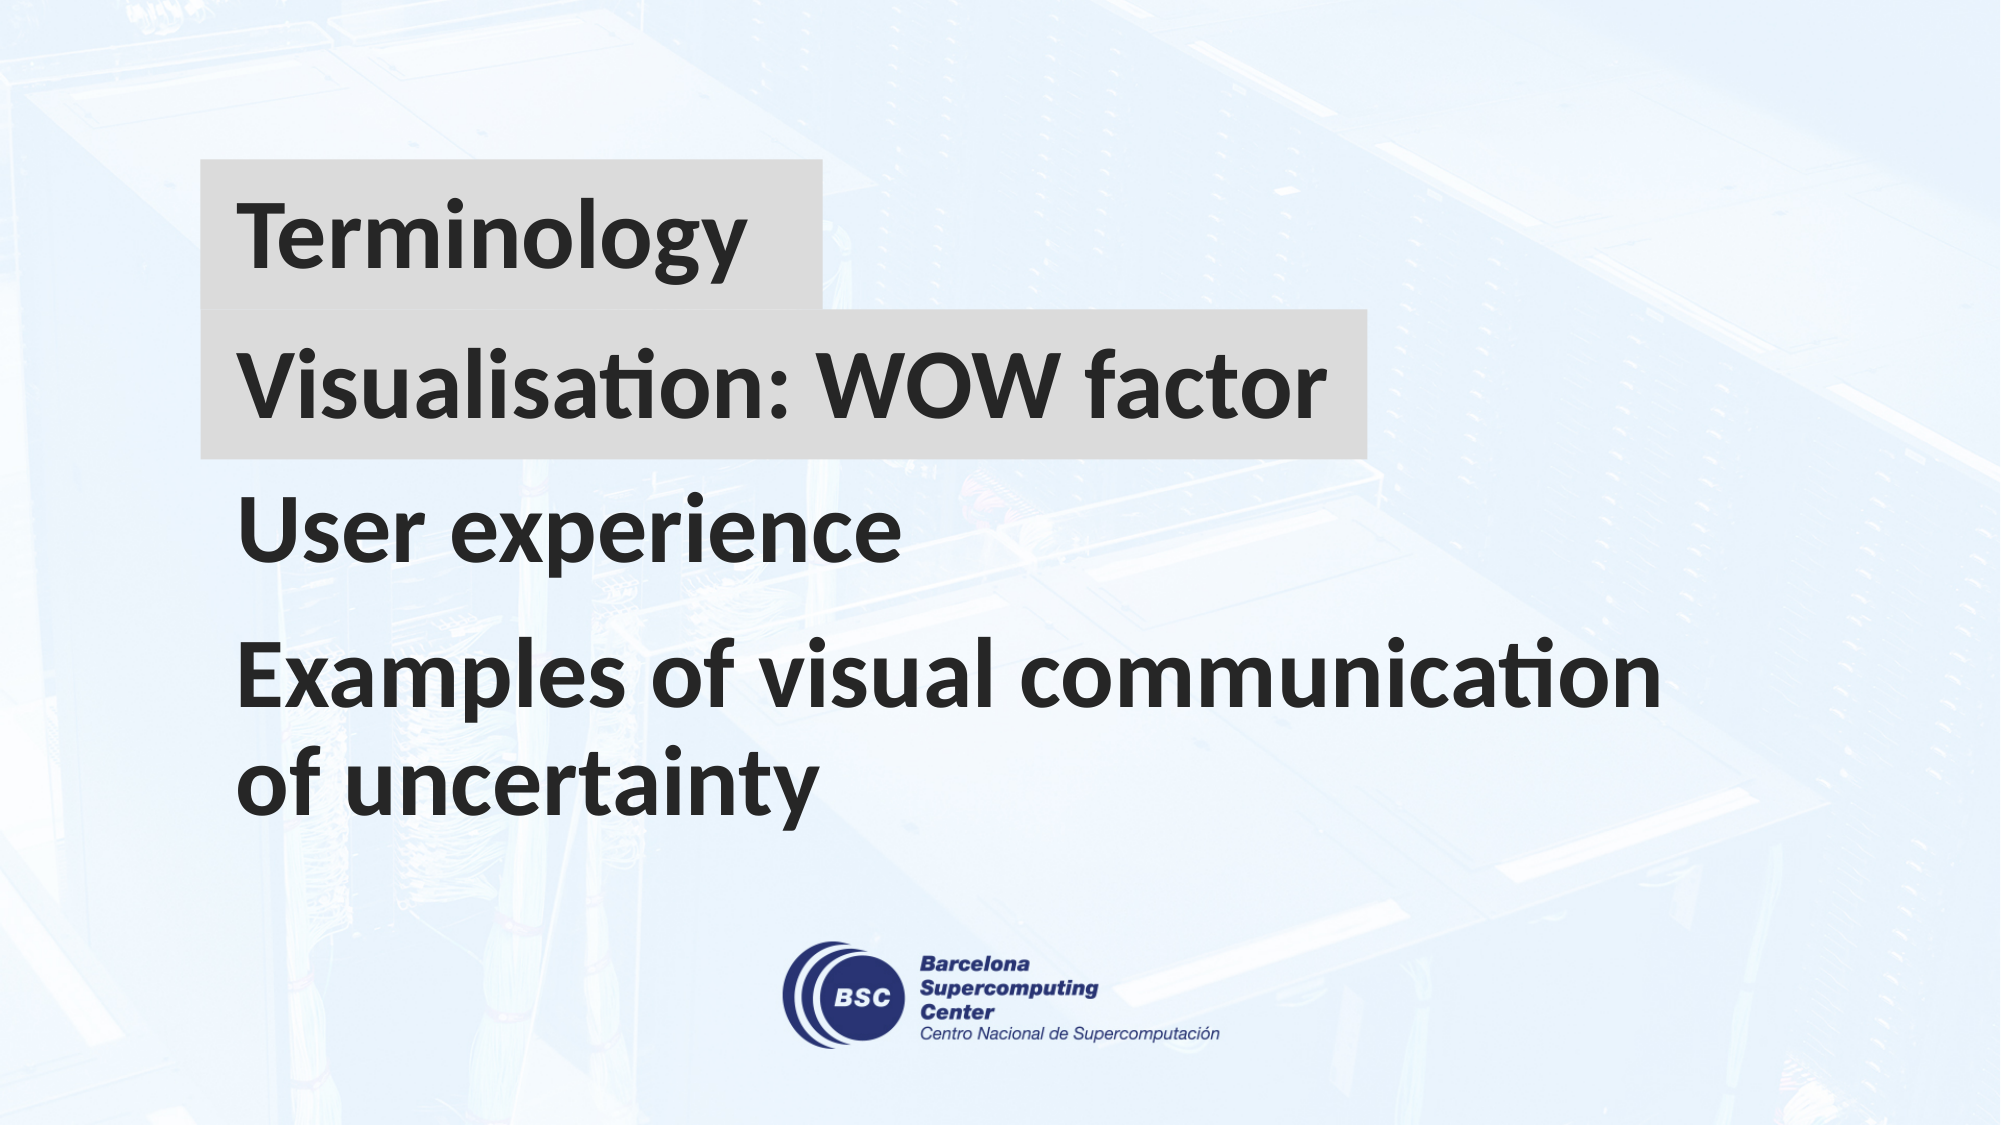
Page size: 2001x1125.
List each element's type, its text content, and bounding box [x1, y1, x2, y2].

text_box Examples of visual communication of uncertainty [220, 614, 1695, 737]
title Terminology [220, 174, 807, 297]
text_box [199, 158, 824, 310]
text_box [200, 308, 1368, 460]
text_box Visualisation: WOW factor [220, 324, 1368, 447]
text_box User experience [220, 469, 1089, 592]
picture [0, 0, 2001, 1125]
